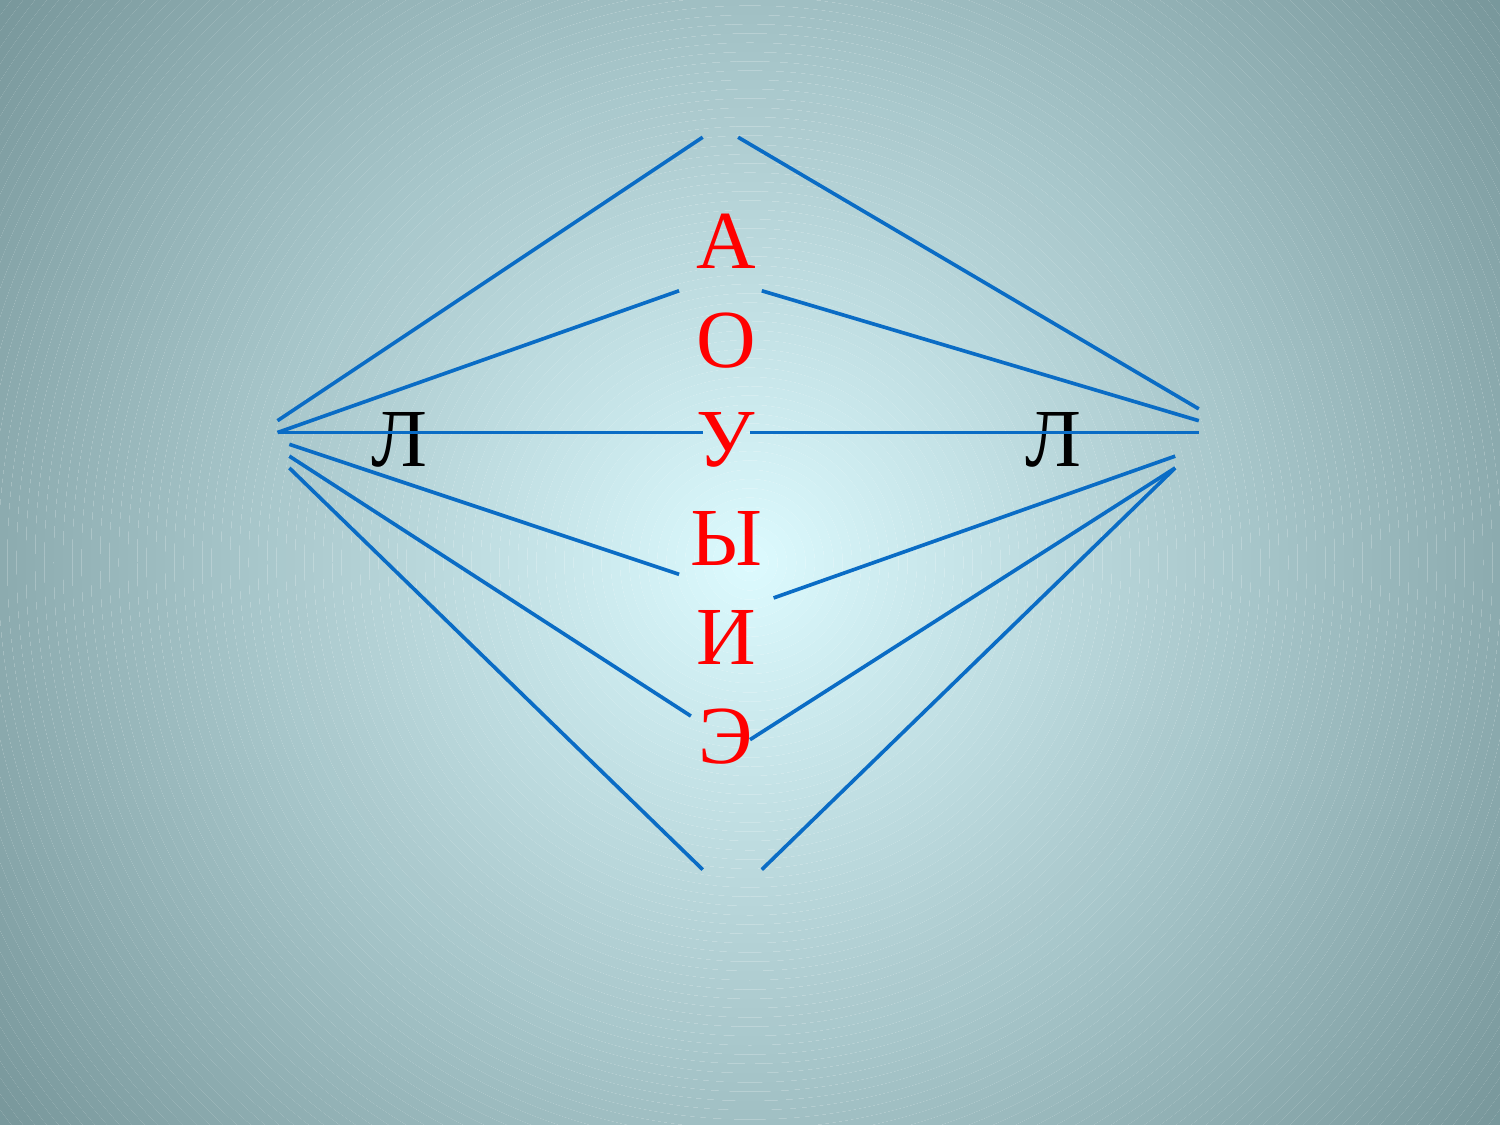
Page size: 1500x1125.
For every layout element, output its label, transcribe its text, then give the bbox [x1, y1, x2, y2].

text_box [761, 467, 1176, 870]
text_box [277, 136, 703, 421]
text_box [289, 444, 680, 455]
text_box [277, 290, 680, 433]
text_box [737, 136, 1200, 410]
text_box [761, 290, 1200, 421]
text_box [773, 455, 1176, 466]
title А О Л У Л Ы И Э [88, 42, 1364, 858]
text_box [289, 467, 703, 870]
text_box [289, 455, 692, 466]
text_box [749, 467, 760, 740]
